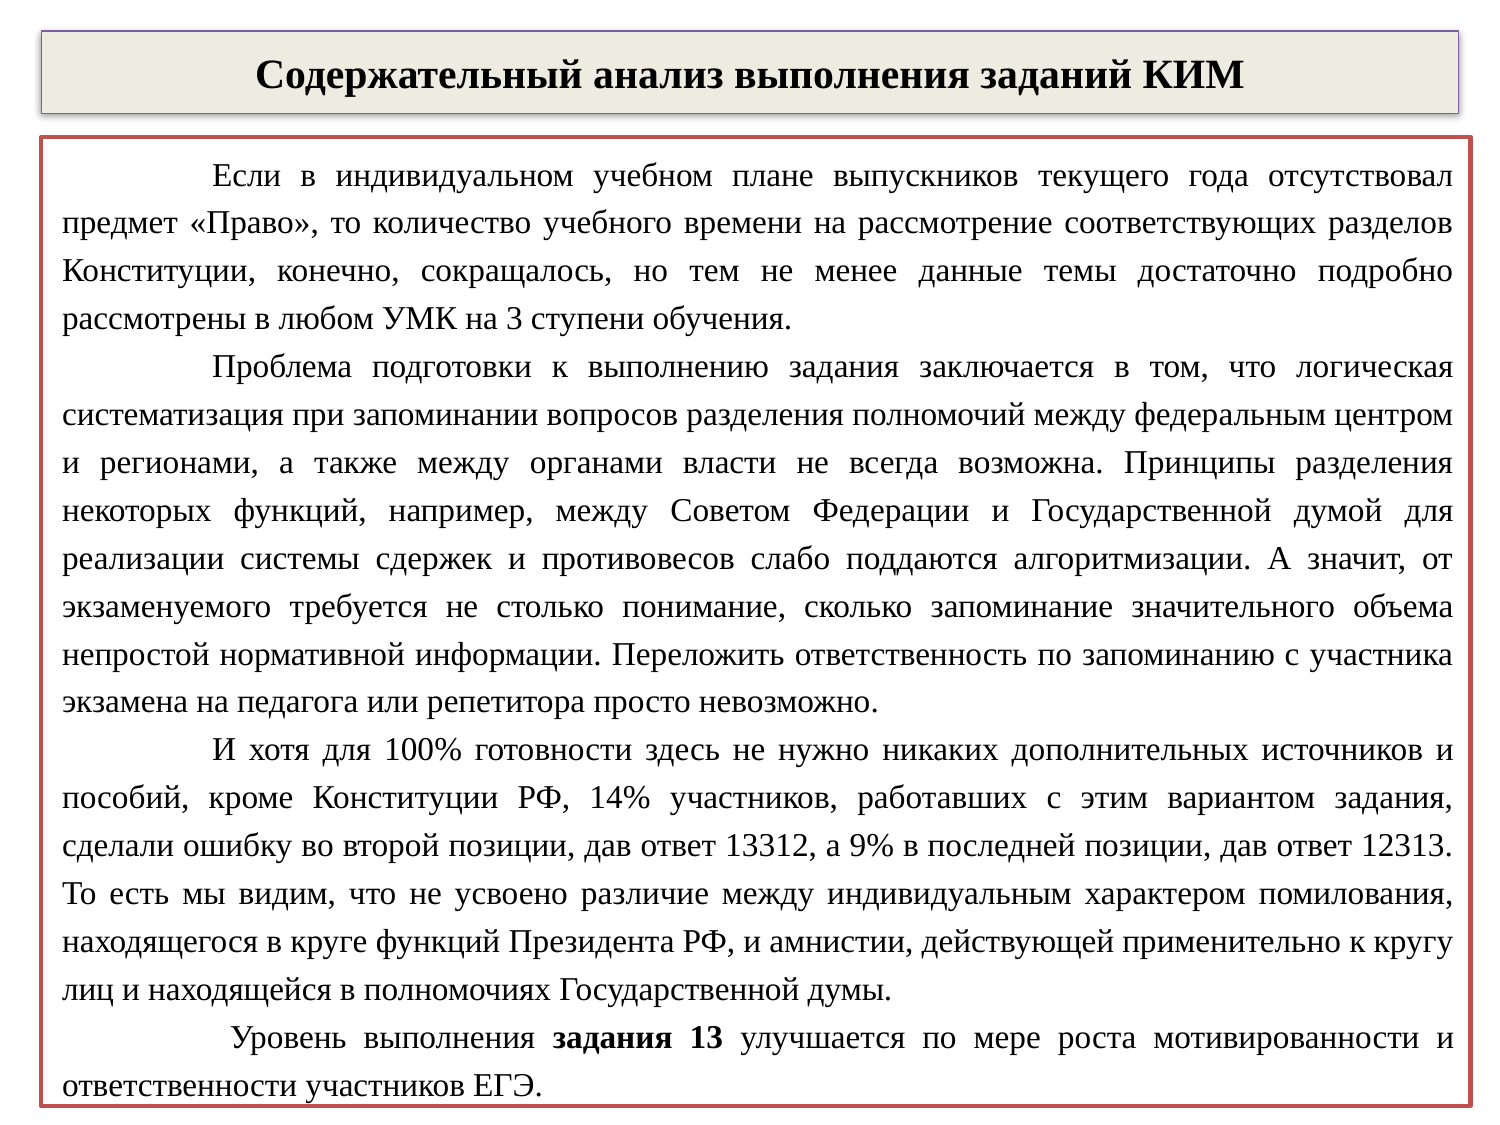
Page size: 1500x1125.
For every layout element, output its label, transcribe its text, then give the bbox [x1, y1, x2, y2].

list Если в индивидуальном учебном плане выпускников текущего года отсутствовал предмет «Право», то количество учебного времени на рассмотрение соответствующих разделов Конституции, конечно, сокращалось, но тем не менее данные темы достаточно подробно рассмотрены в любом УМК на 3 ступени обучения. Проблема подготовки к выполнению задания заключается в том, что логическая систематизация при запоминании вопросов разделения полномочий между федеральным центром и регионами, а также между органами власти не всегда возможна. Принципы разделения некоторых функций, например, между Советом Федерации и Государственной думой для реализации системы сдержек и противовесов слабо поддаются алгоритмизации. А значит, от экзаменуемого требуется не столько понимание, сколько запоминание значительного объема непростой нормативной информации. Переложить ответственность по запоминанию с участника экзамена на педагога или репетитора просто невозможно. И хотя для 100% готовности здесь не нужно никаких дополнительных источников и пособий, кроме Конституции РФ, 14% участников, работавших с этим вариантом задания, сделали ошибку во второй позиции, дав ответ 13312, а 9% в последней позиции, дав ответ 12313. То есть мы видим, что не усвоено различие между индивидуальным характером помилования, находящегося в круге функций Президента РФ, и амнистии, действующей применительно к кругу лиц и находящейся в полномочиях Государственной думы. Уровень выполнения задания 13 улучшается по мере роста мотивированности и ответственности участников ЕГЭ. [39, 135, 1473, 1108]
title Содержательный анализ выполнения заданий КИМ [41, 30, 1459, 114]
